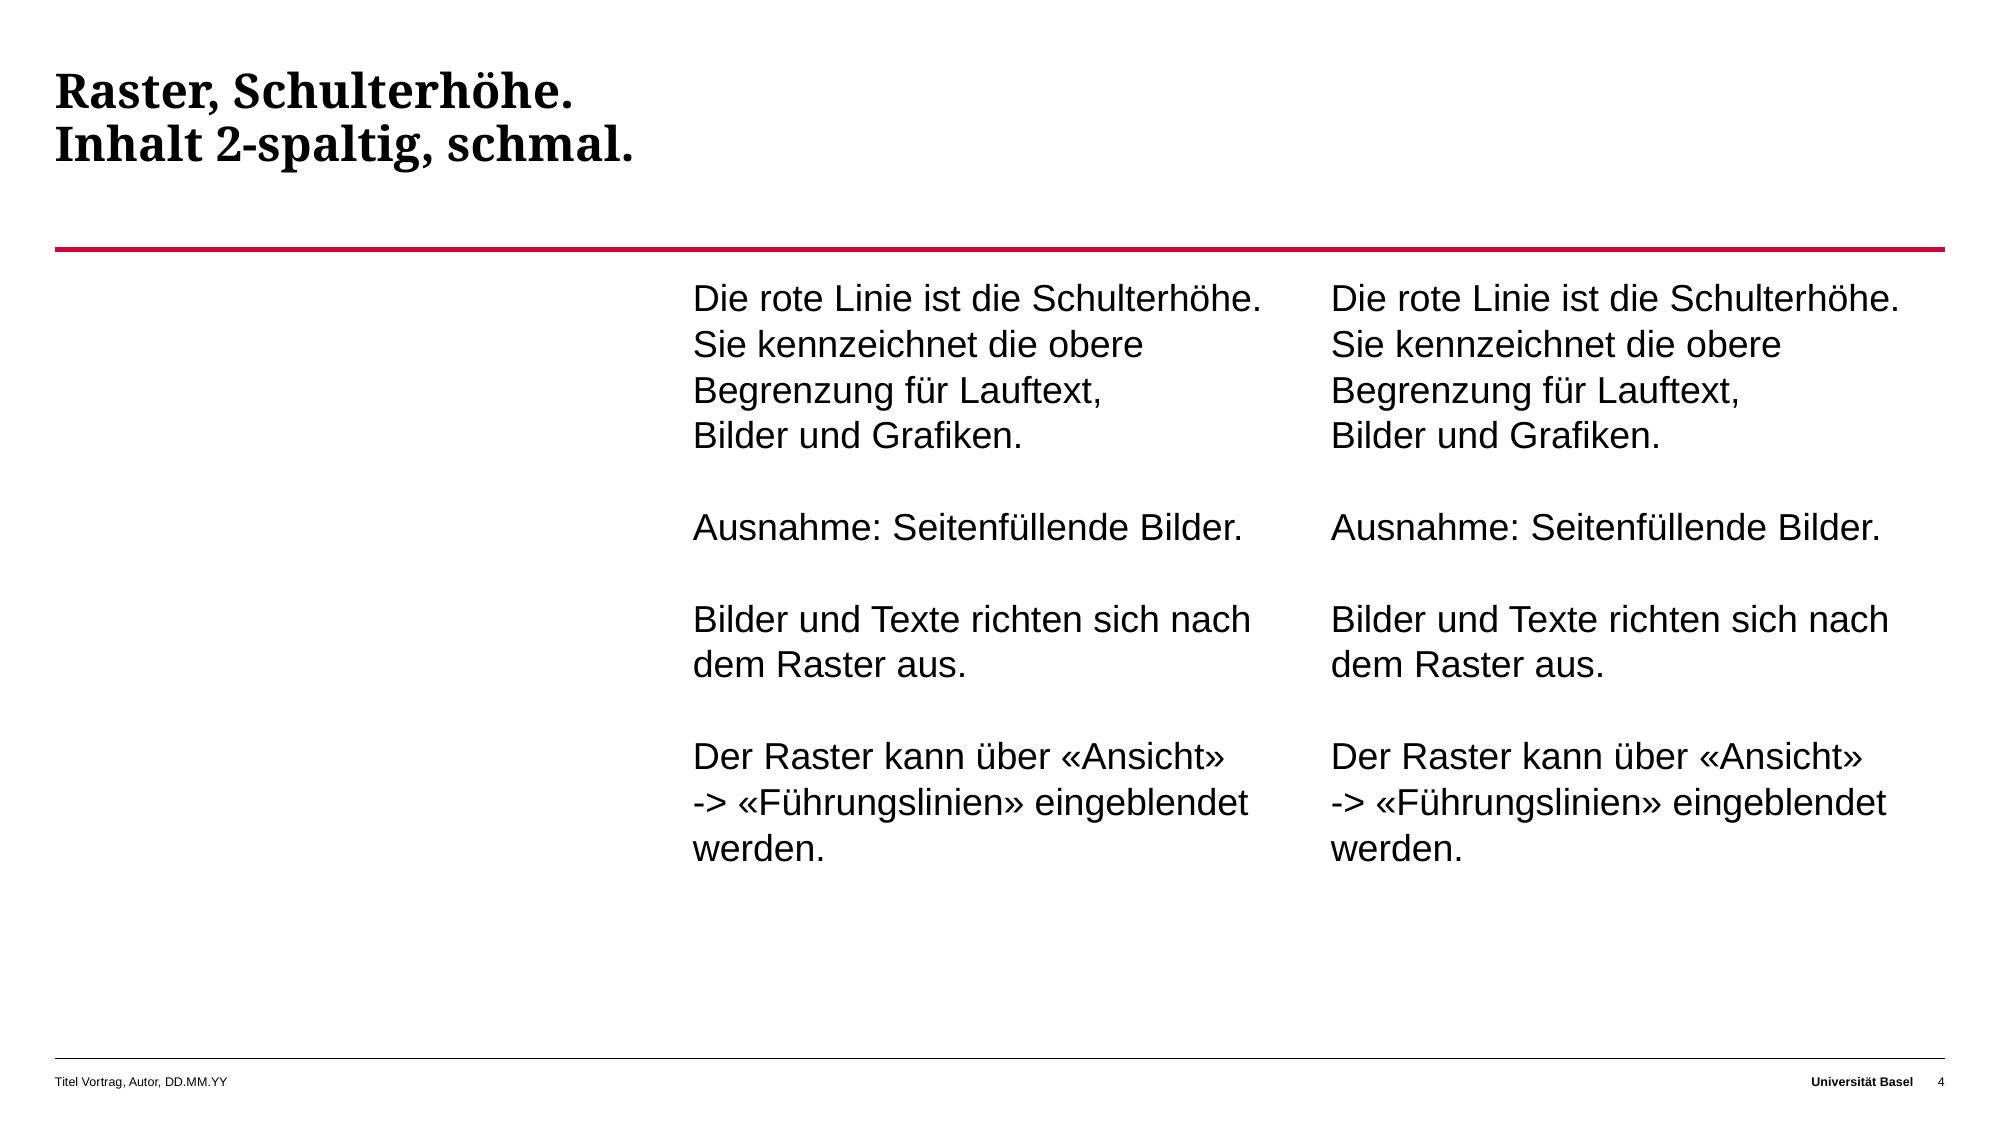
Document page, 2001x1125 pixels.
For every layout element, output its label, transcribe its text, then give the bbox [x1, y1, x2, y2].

slide_number Titel Vortrag, Autor, DD.MM.YY [54, 1070, 528, 1100]
slide_number 4 [1913, 1070, 1945, 1100]
text_box Die rote Linie ist die Schulterhöhe. Sie kennzeichnet die obere Begrenzung für Lauftext, Bilder und Grafiken. Ausnahme: Seitenfüllende Bilder. Bilder und Texte richten sich nach dem Raster aus. Der Raster kann über «Ansicht» -> «Führungslinien» eingeblendet werden. [692, 273, 1307, 1024]
footer Universität Basel [1496, 1070, 1913, 1100]
text_box Die rote Linie ist die Schulterhöhe. Sie kennzeichnet die obere Begrenzung für Lauftext, Bilder und Grafiken. Ausnahme: Seitenfüllende Bilder. Bilder und Texte richten sich nach dem Raster aus. Der Raster kann über «Ansicht» -> «Führungslinien» eingeblendet werden. [1330, 273, 1946, 1024]
title Raster, Schulterhöhe. Inhalt 2-spaltig, schmal. [54, 66, 1945, 191]
